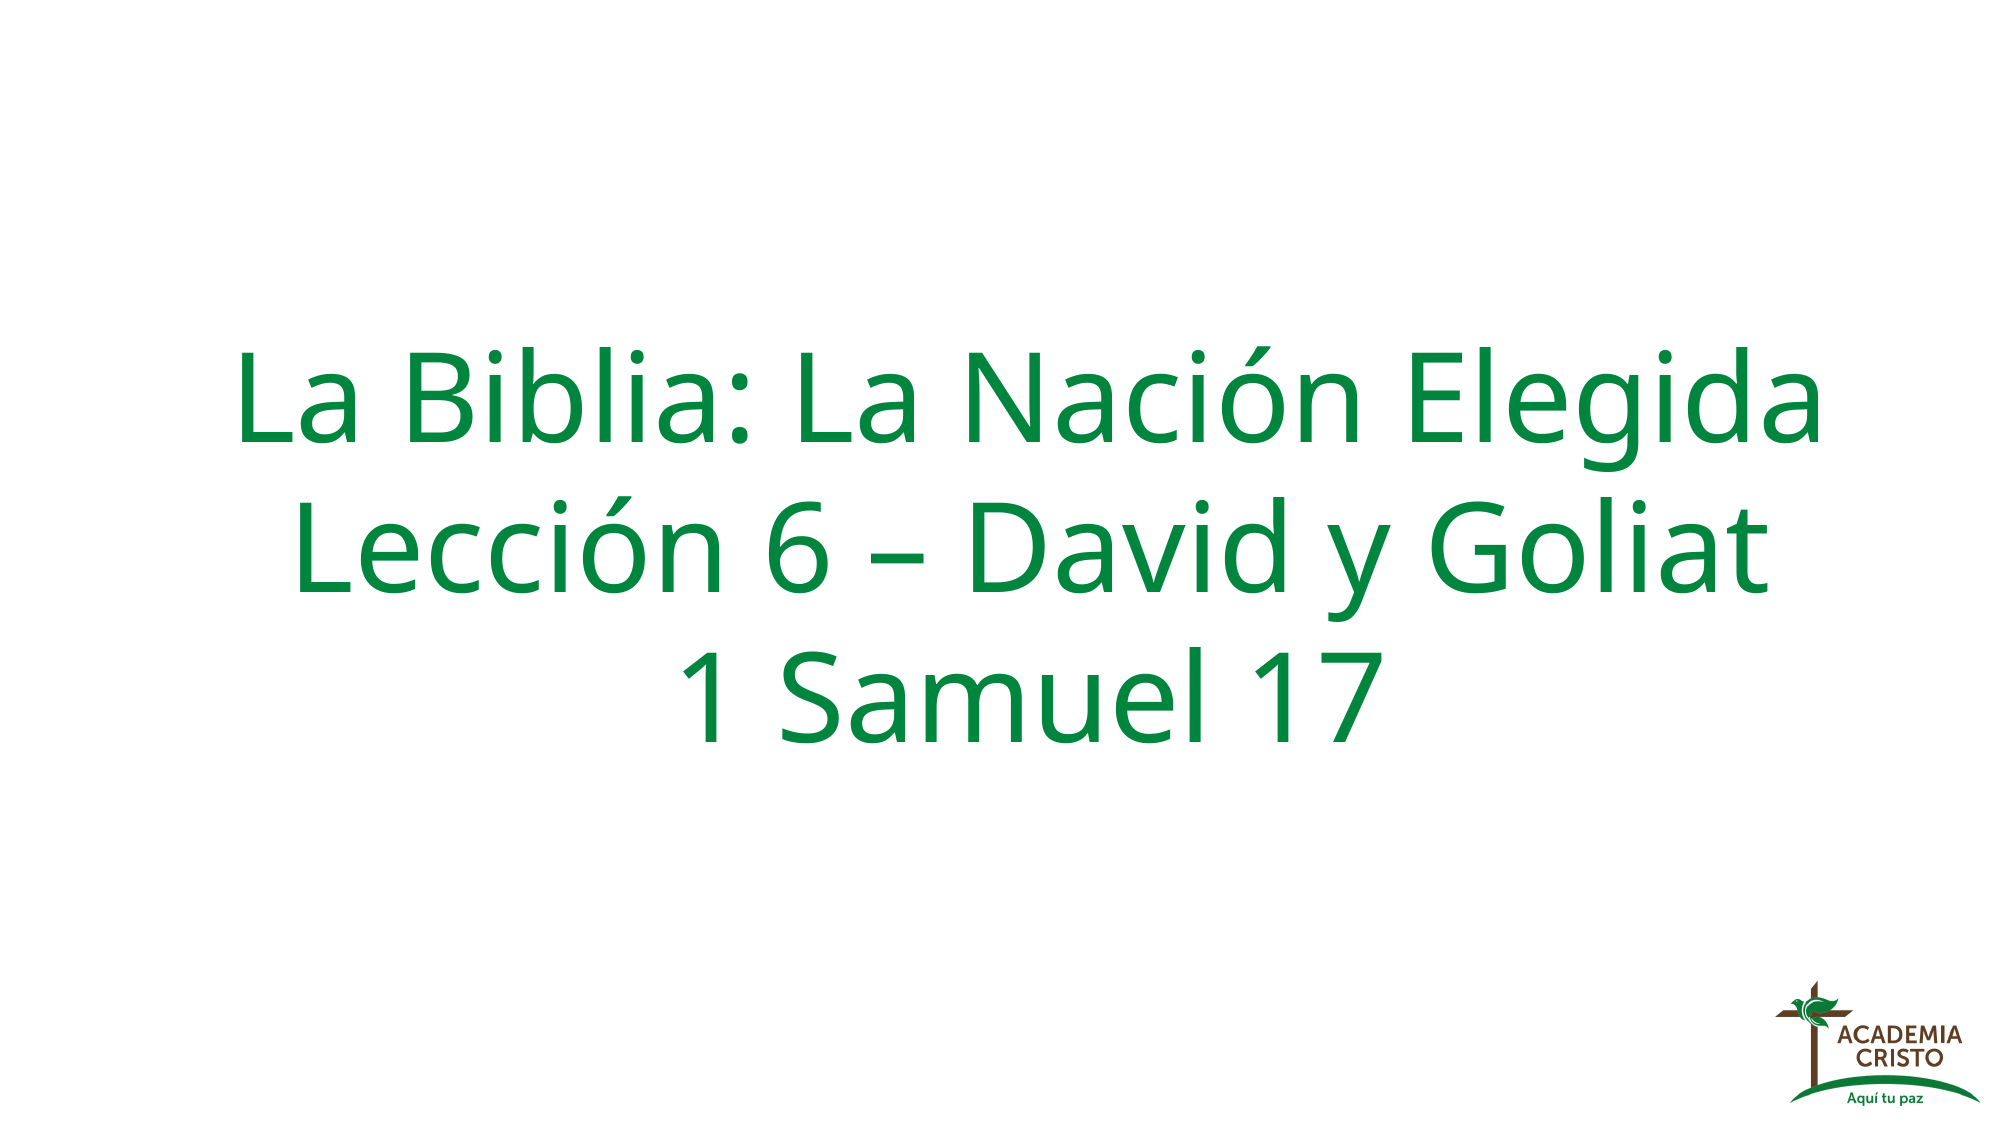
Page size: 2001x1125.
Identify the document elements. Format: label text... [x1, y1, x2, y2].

picture [1759, 972, 2000, 1125]
text_box La Biblia: La Nación Elegida Lección 6 – David y Goliat 1 Samuel 17 [152, 310, 1908, 776]
